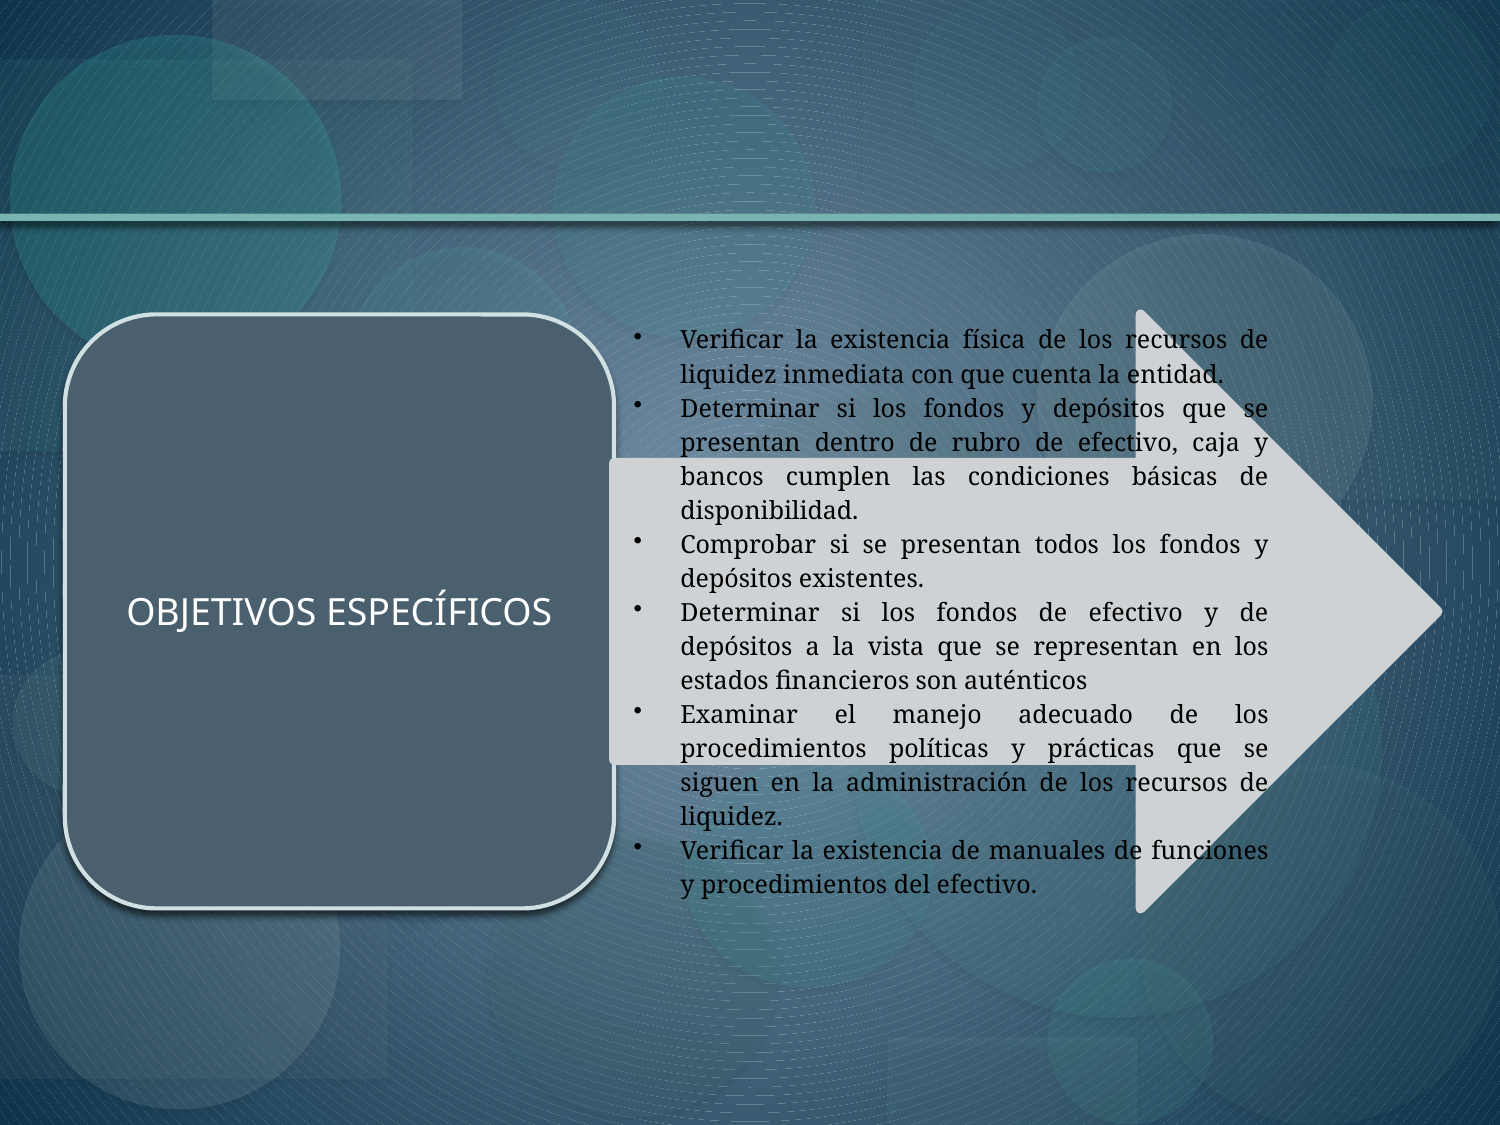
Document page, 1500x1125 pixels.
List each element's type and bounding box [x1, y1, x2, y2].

text_box [64, 314, 1438, 909]
